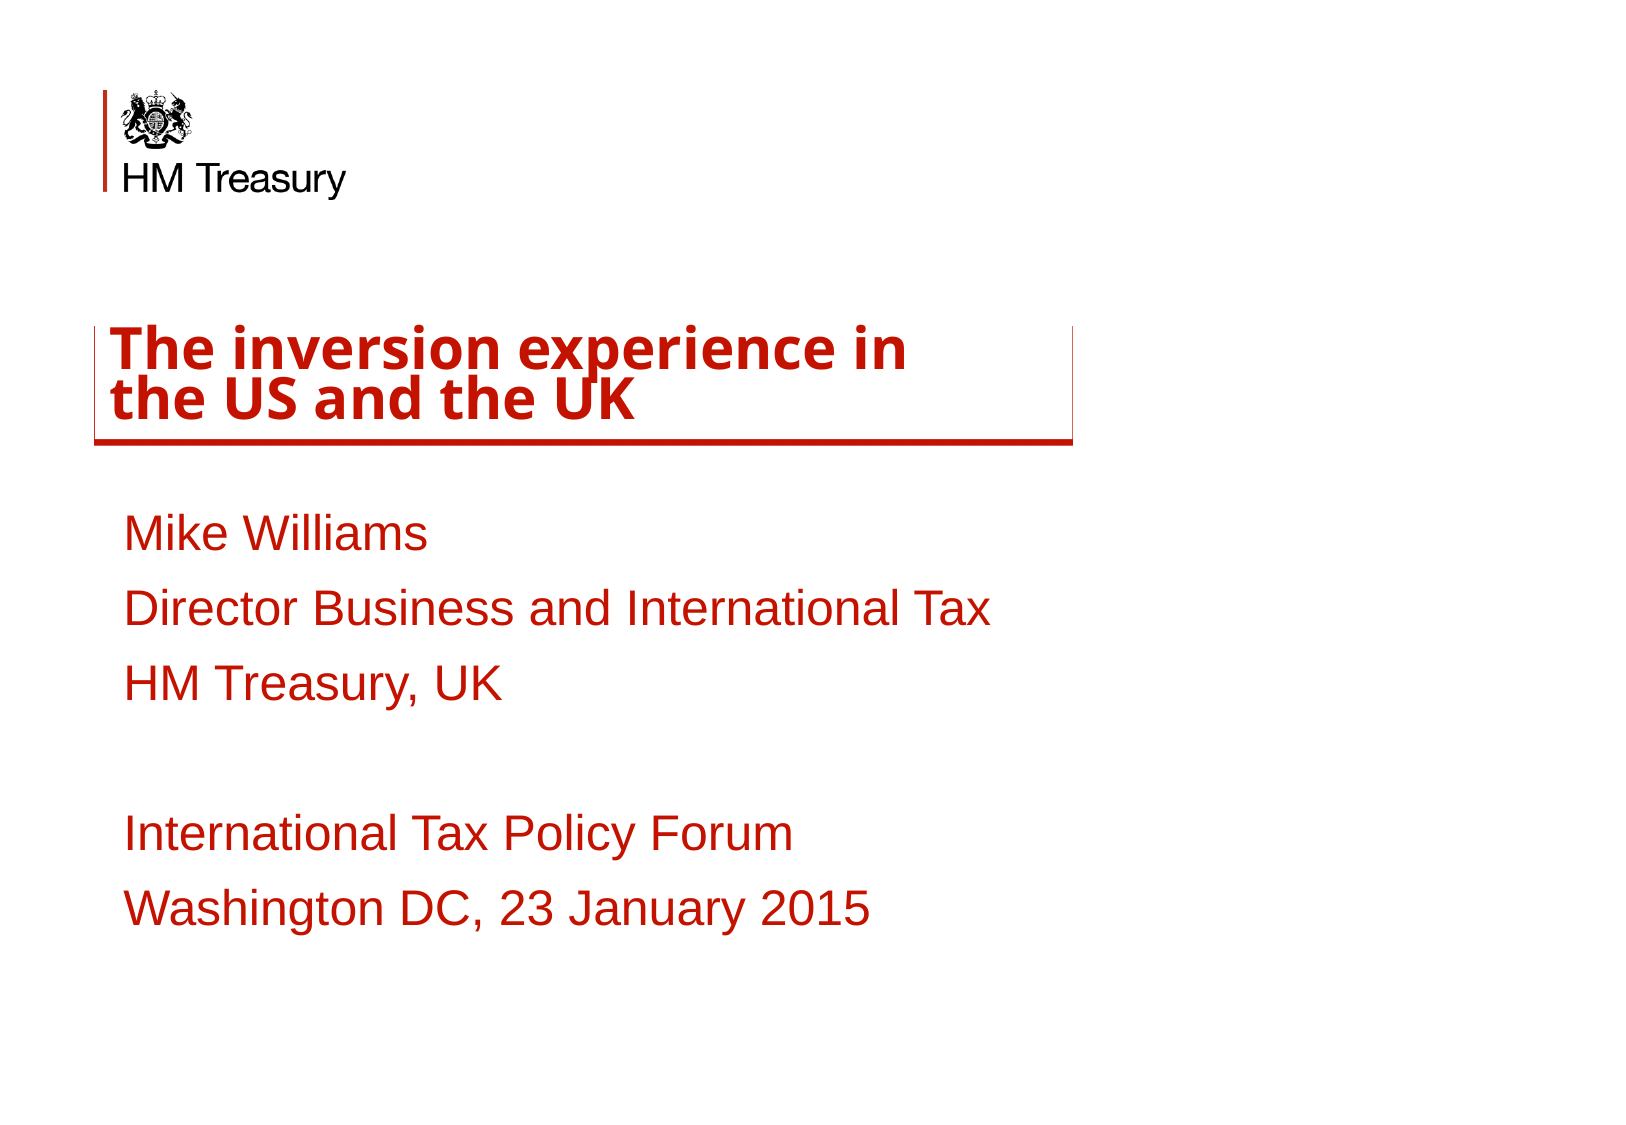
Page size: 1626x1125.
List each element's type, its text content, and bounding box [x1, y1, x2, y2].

title The inversion experience in the US and the UK [94, 319, 1073, 440]
picture [103, 90, 346, 200]
subtitle Mike Williams Director Business and International Tax HM Treasury, UK International Tax Policy Forum Washington DC, 23 January 2015 [108, 503, 1073, 973]
